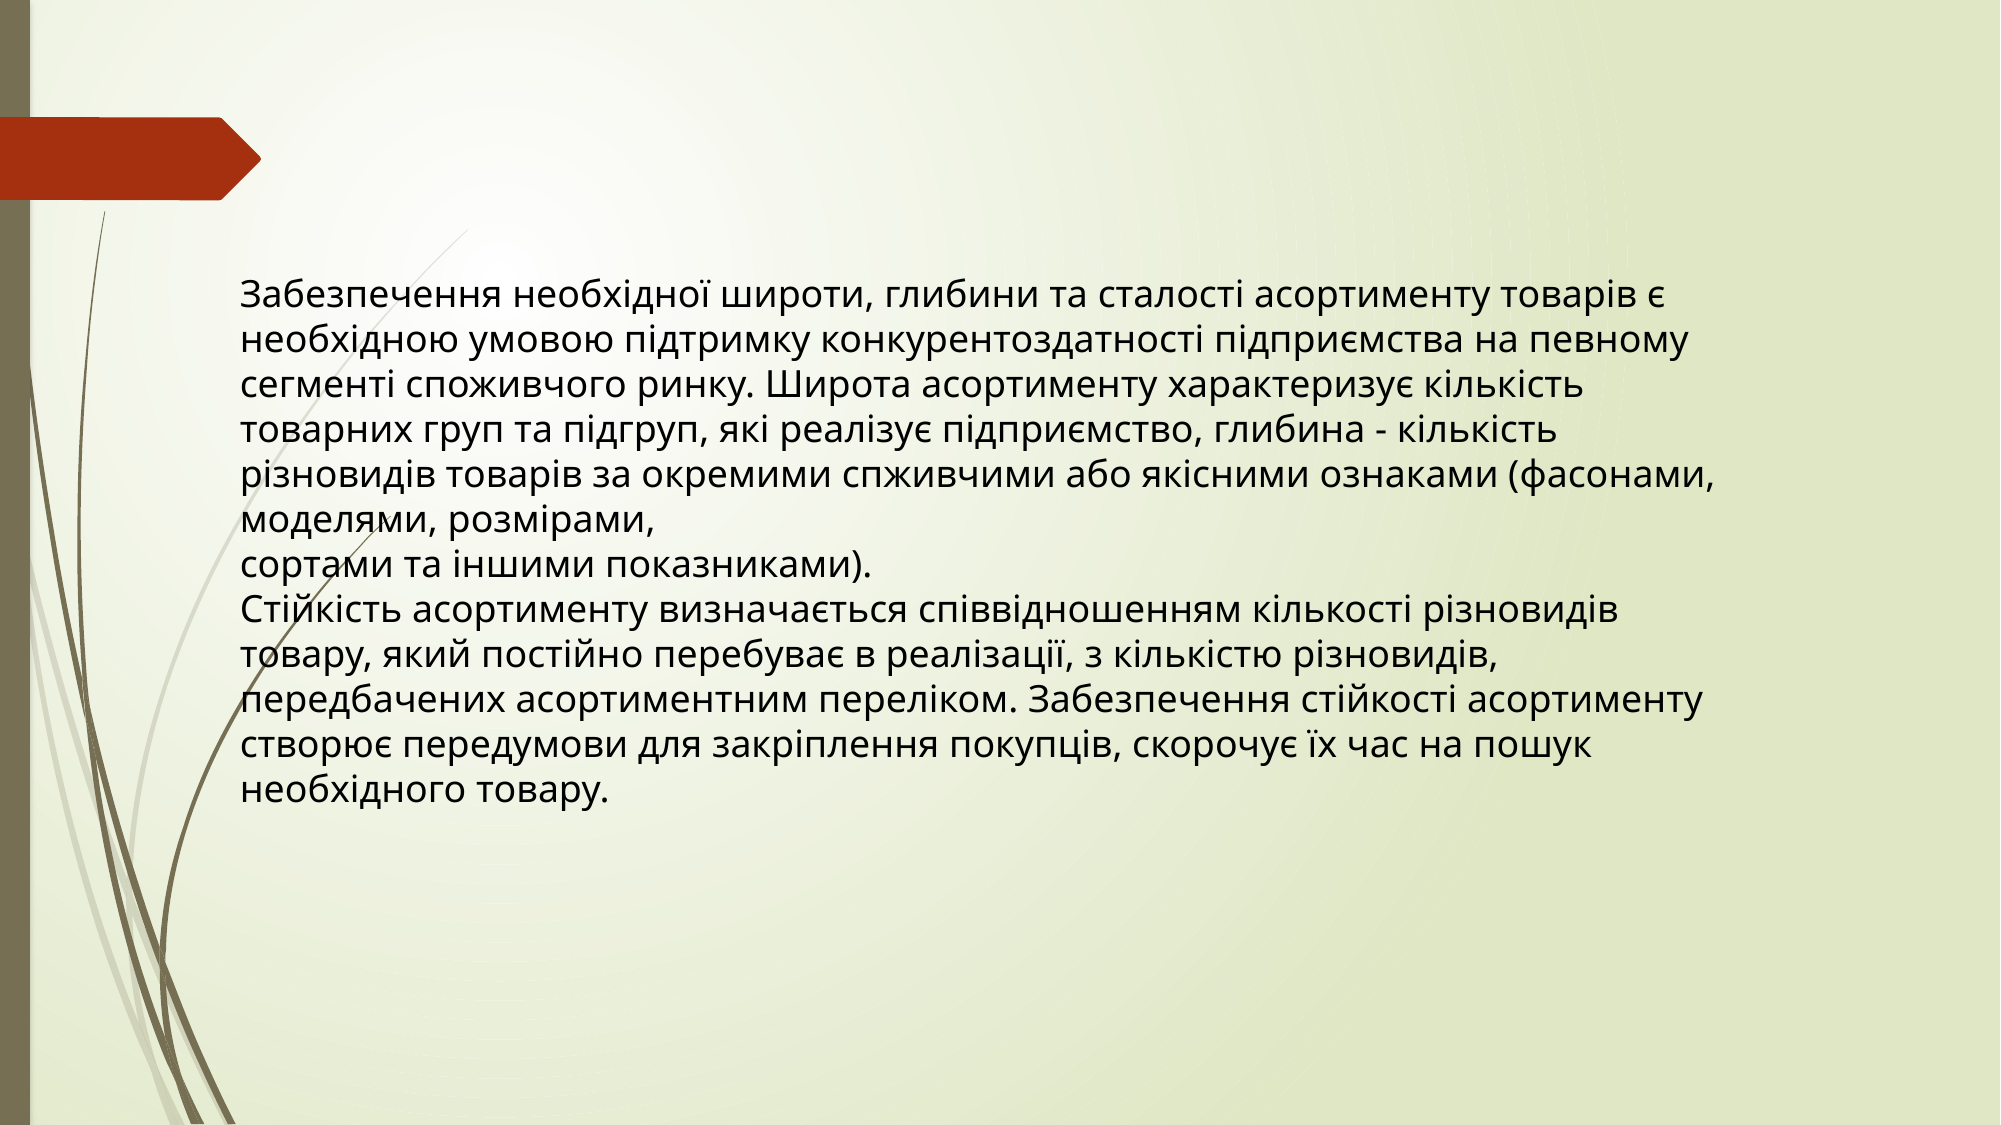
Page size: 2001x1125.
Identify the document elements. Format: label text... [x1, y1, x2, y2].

text_box Забезпечення необхідної широти, глибини та сталості асортименту товарів є необхідною умовою підтримку конкурентоздатності підприємства на певному сегменті споживчого ринку. Широта асортименту характеризує кількість товарних груп та підгруп, які реалізує підприємство, глибина - кількість різновидів товарів за окремими спживчими або якісними ознаками (фасонами, моделями, розмірами, сортами та іншими показниками). Стійкість асортименту визначається співвідношенням кількості різновидів товару, який постійно перебуває в реалізації, з кількістю різновидів, передбачених асортиментним переліком. Забезпечення стійкості асортименту створює передумови для закріплення покупців, скорочує їх час на пошук необхідного товару. [225, 262, 1775, 818]
